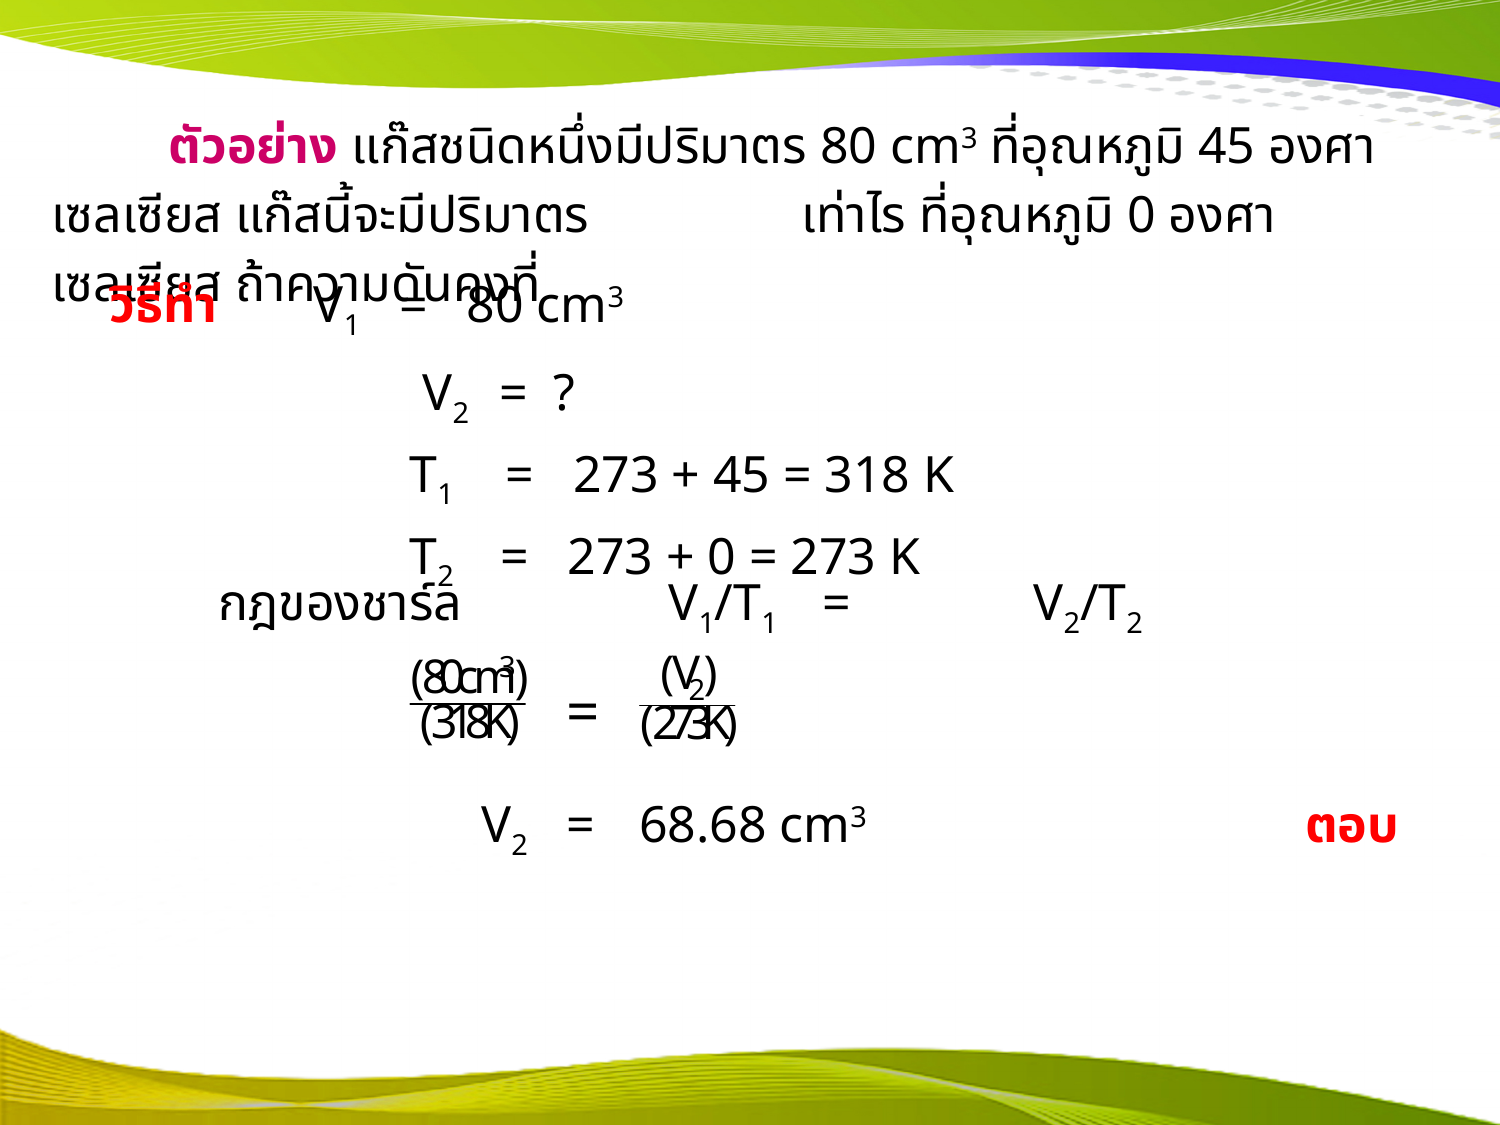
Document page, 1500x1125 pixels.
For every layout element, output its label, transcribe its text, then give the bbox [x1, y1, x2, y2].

text_box V2 = ? T1 = 273 + 45 = 318 K T2 = 273 + 0 = 273 K [36, 339, 1447, 601]
text_box V2 = 68.68 cm3 ตอบ [240, 771, 1500, 869]
text_box ตัวอย่าง แก๊สชนิดหนึ่งมีปริมาตร 80 cm3 ที่อุณหภูมิ 45 องศาเซลเซียส แก๊สนี้จะมีปริมาตร เท่าไร ที่อุณหภูมิ 0 องศาเซลเซียส ถ้าความดันคงที่ [36, 97, 1447, 319]
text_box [633, 652, 742, 753]
text_box วิธีทำ V1 = 80 cm3 [0, 251, 652, 349]
text_box = [551, 666, 615, 752]
text_box กฎของชาร์ล V1/T1 = V2/T2 [203, 601, 1352, 647]
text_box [404, 651, 533, 769]
picture [0, 0, 1500, 1125]
